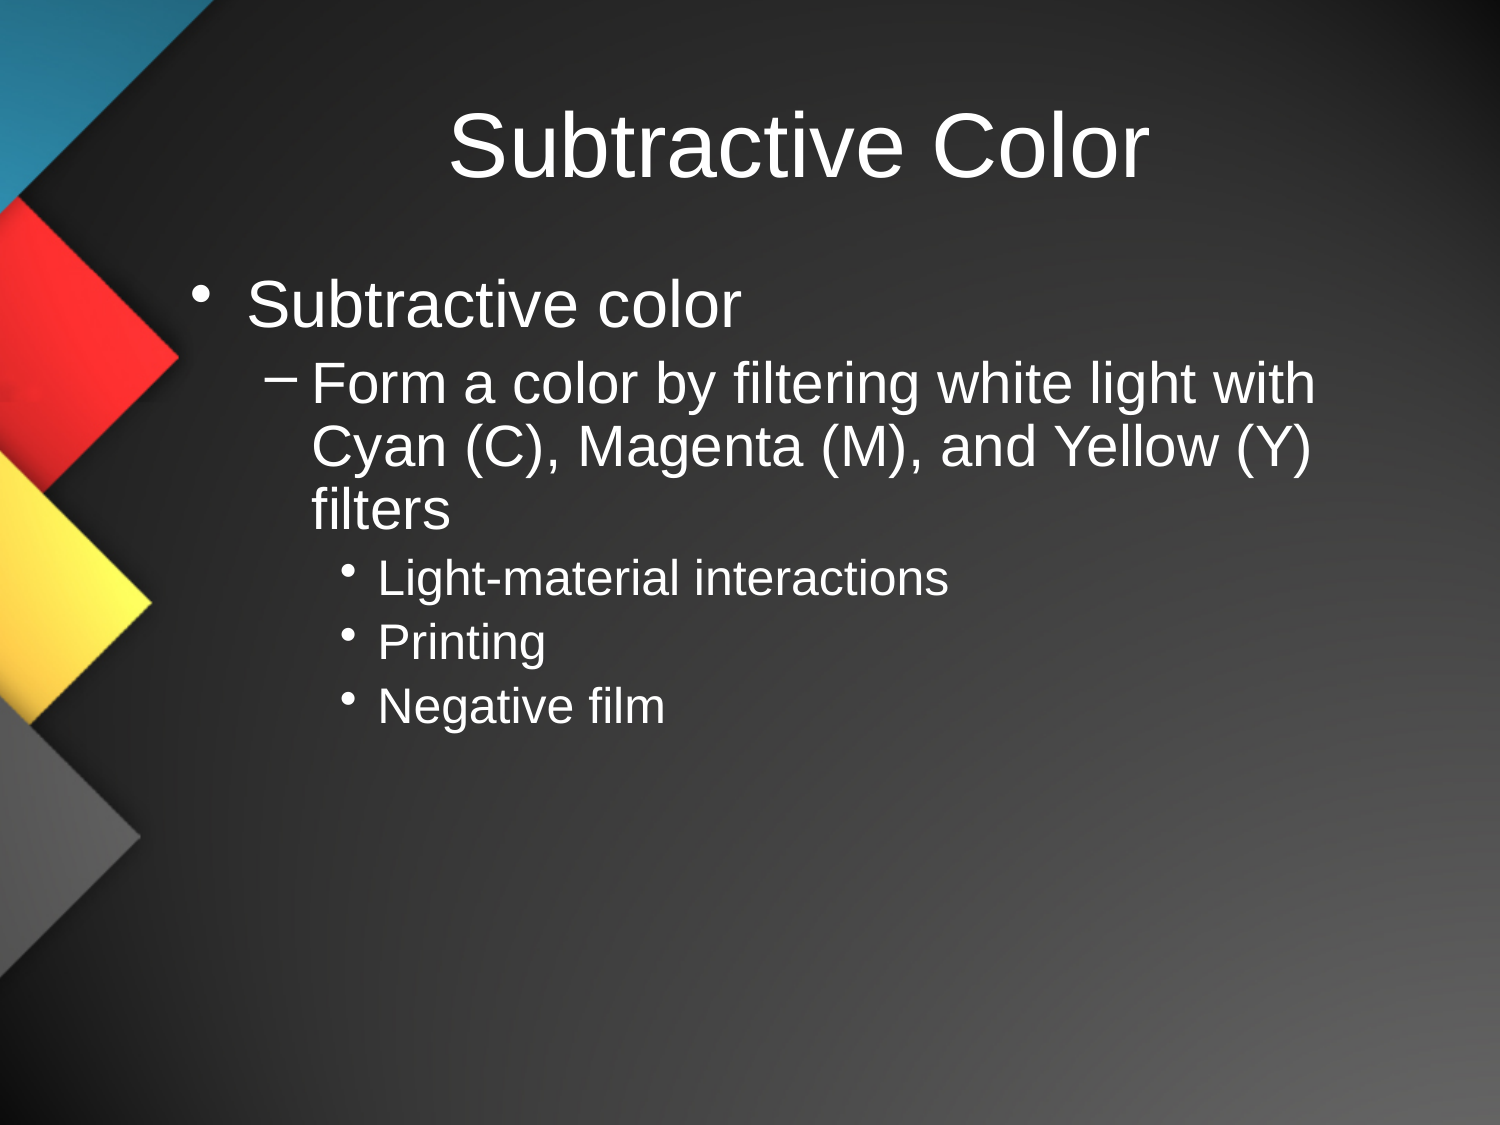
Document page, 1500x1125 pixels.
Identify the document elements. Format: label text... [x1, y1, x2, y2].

picture [0, 0, 1500, 1125]
title Subtractive Color [174, 44, 1426, 238]
list Subtractive color Form a color by filtering white light with Cyan (C), Magenta (M), and Yellow (Y) filters Light-material interactions Printing Negative film [174, 262, 1426, 1006]
